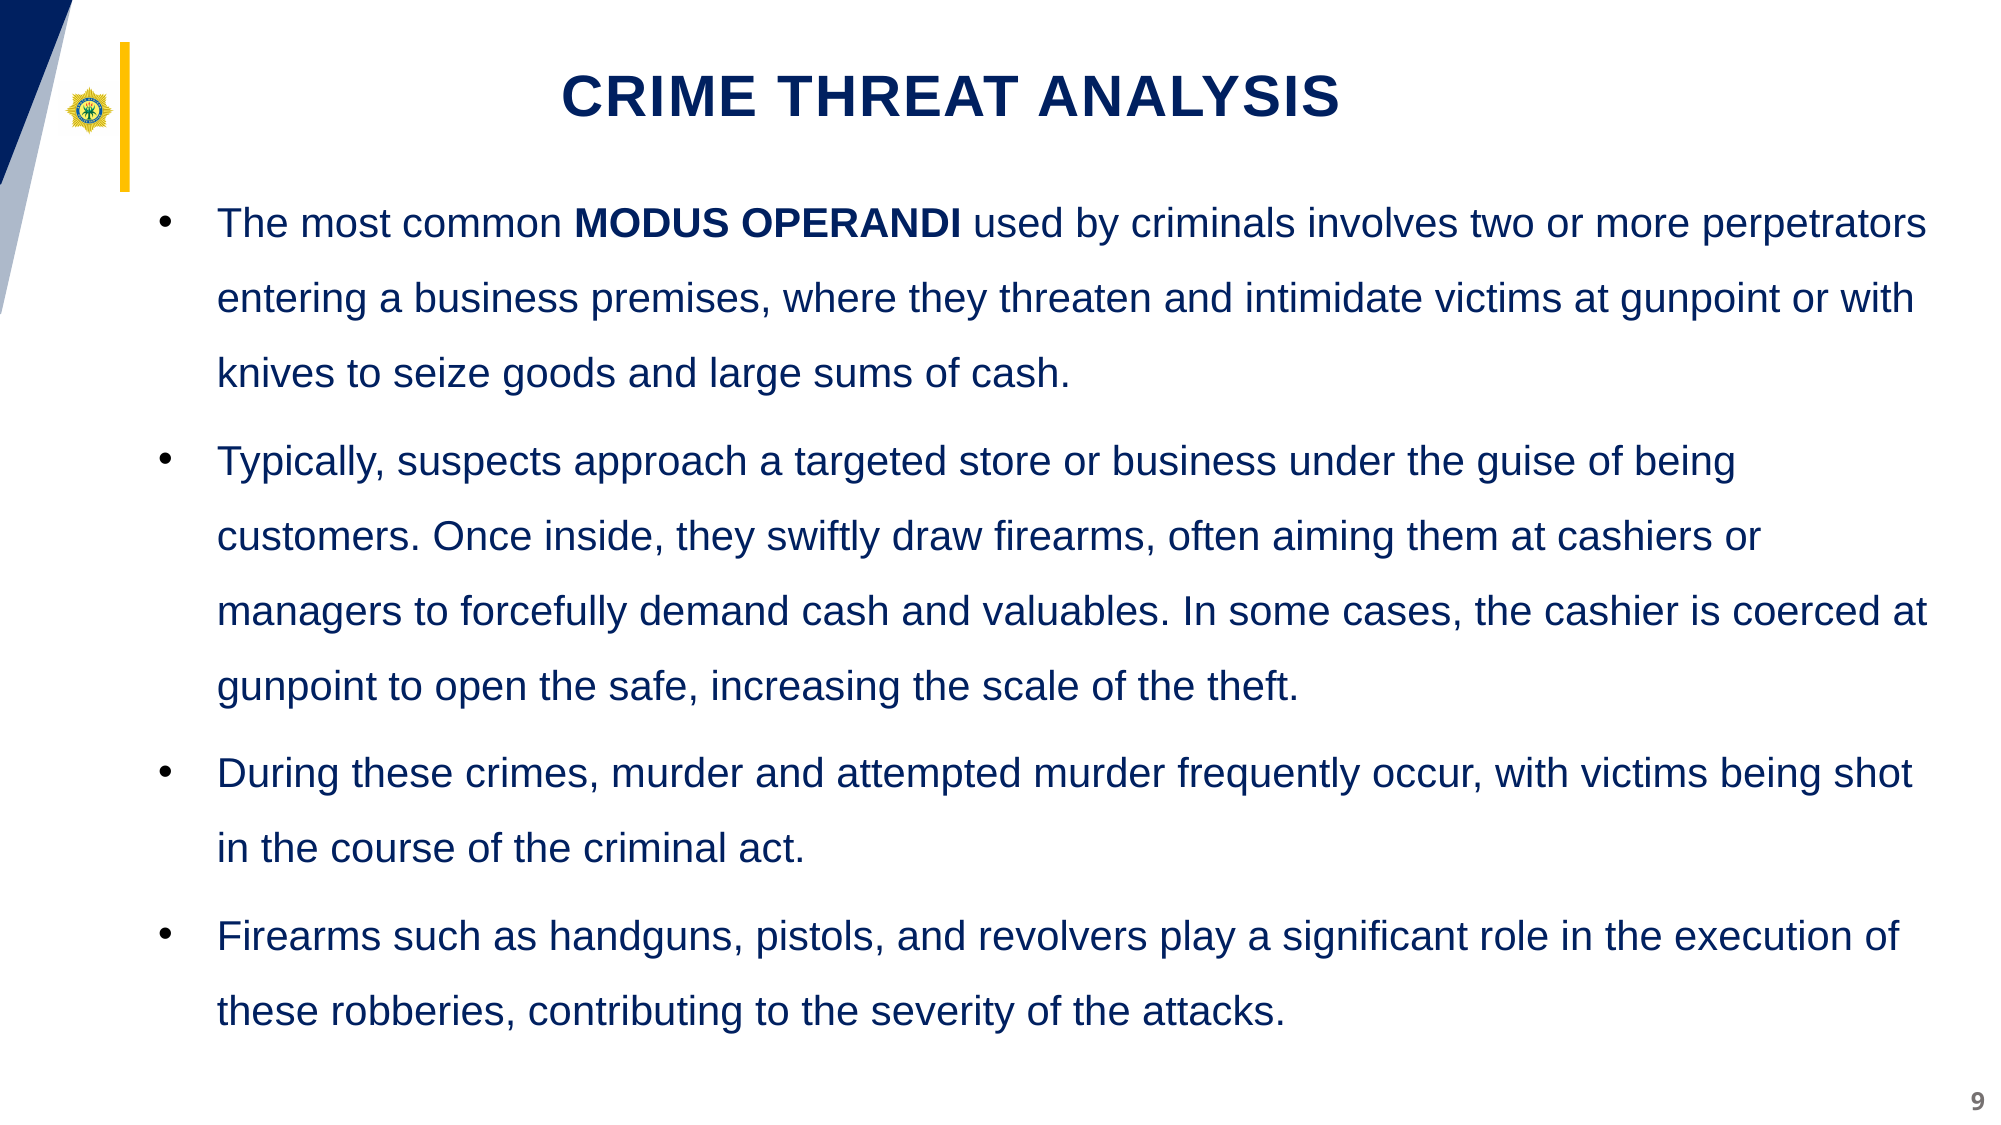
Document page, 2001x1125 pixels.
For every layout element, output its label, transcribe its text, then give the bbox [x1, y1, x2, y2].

list The most common MODUS OPERANDI used by criminals involves two or more perpetrators entering a business premises, where they threaten and intimidate victims at gunpoint or with knives to seize goods and large sums of cash. Typically, suspects approach a targeted store or business under the guise of being customers. Once inside, they swiftly draw firearms, often aiming them at cashiers or managers to forcefully demand cash and valuables. In some cases, the cashier is coerced at gunpoint to open the safe, increasing the scale of the theft. During these crimes, murder and attempted murder frequently occur, with victims being shot in the course of the criminal act. Firearms such as handguns, pistols, and revolvers play a significant role in the execution of these robberies, contributing to the severity of the attacks. [150, 163, 1952, 1080]
title CRIME THREAT ANALYSIS [181, 19, 1704, 139]
slide_number 9 [1840, 1080, 2000, 1125]
picture [58, 81, 119, 136]
